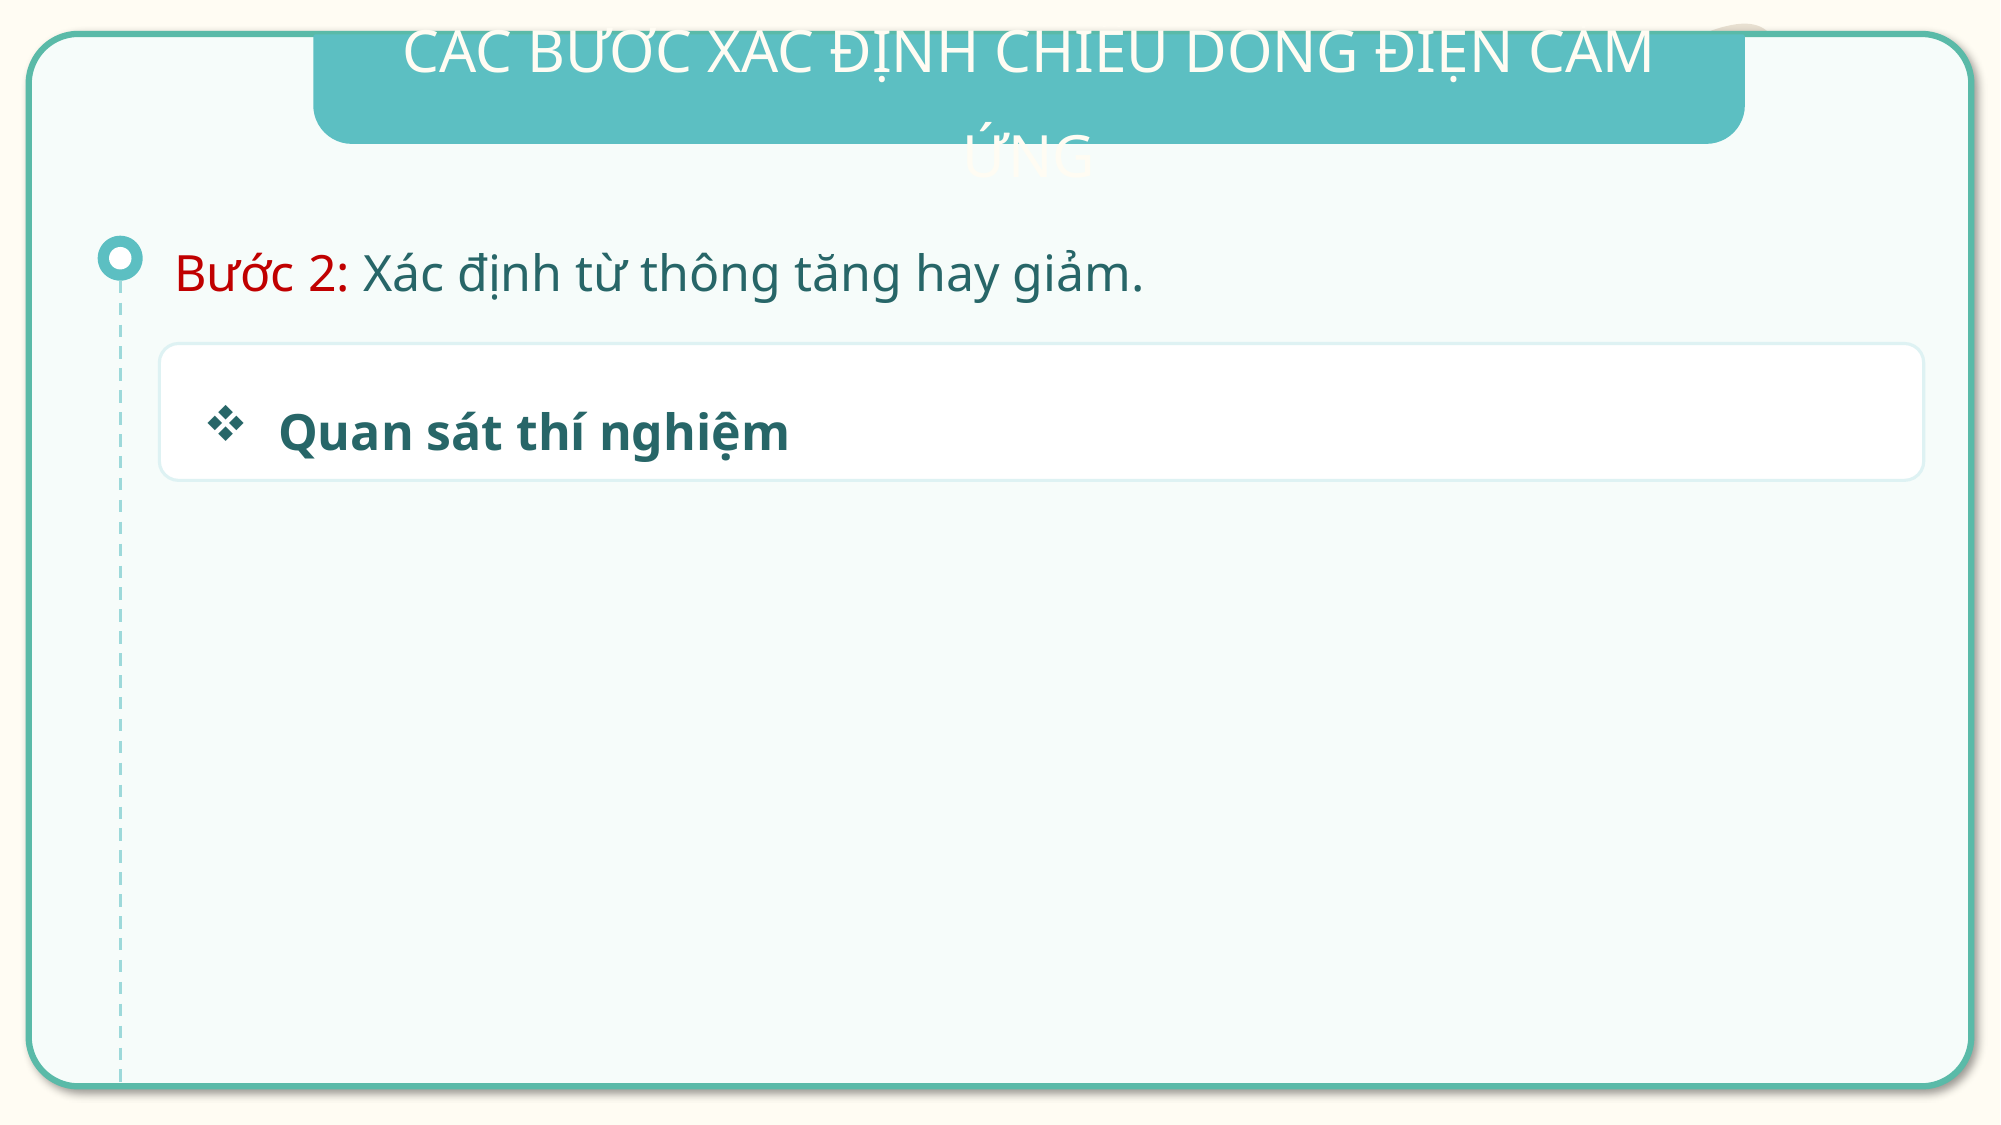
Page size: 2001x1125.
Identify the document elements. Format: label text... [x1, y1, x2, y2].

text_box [97, 233, 1527, 310]
text_box Quan sát thí nghiệm [188, 362, 960, 468]
text_box [157, 341, 1926, 483]
text_box CÁC BƯỚC XÁC ĐỊNH CHIỀU DÒNG ĐIỆN CẢM ỨNG [313, 34, 1745, 144]
text_box [26, 31, 1974, 1089]
